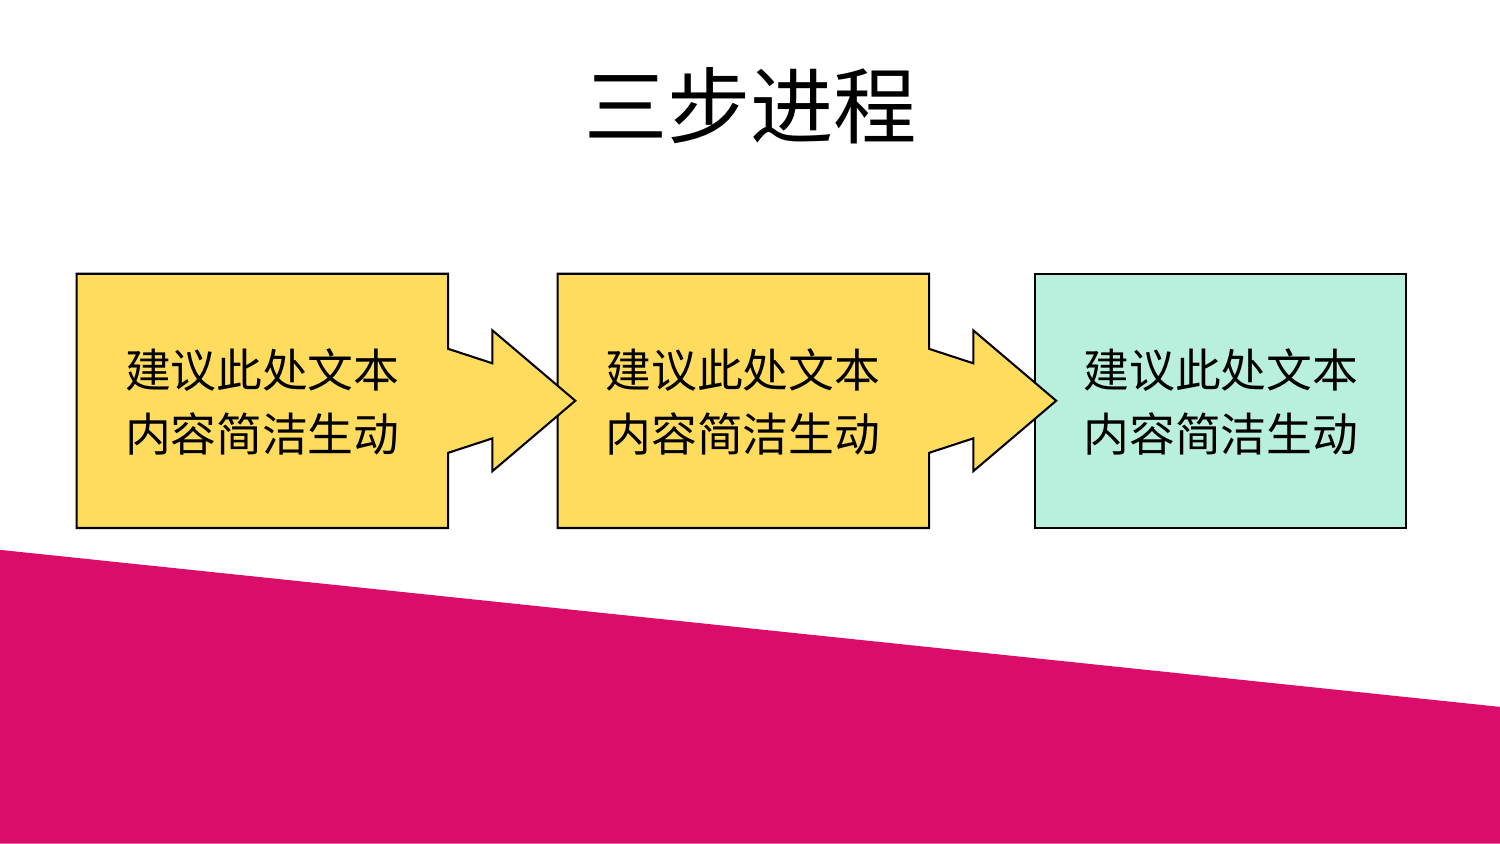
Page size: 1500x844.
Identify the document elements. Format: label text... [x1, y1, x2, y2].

list 建议此处文本 内容简洁生动 [83, 274, 442, 529]
title 三步进程 [76, 33, 1425, 175]
list 建议此处文本 内容简洁生动 [1046, 274, 1396, 529]
list 建议此处文本 内容简洁生动 [564, 274, 922, 529]
